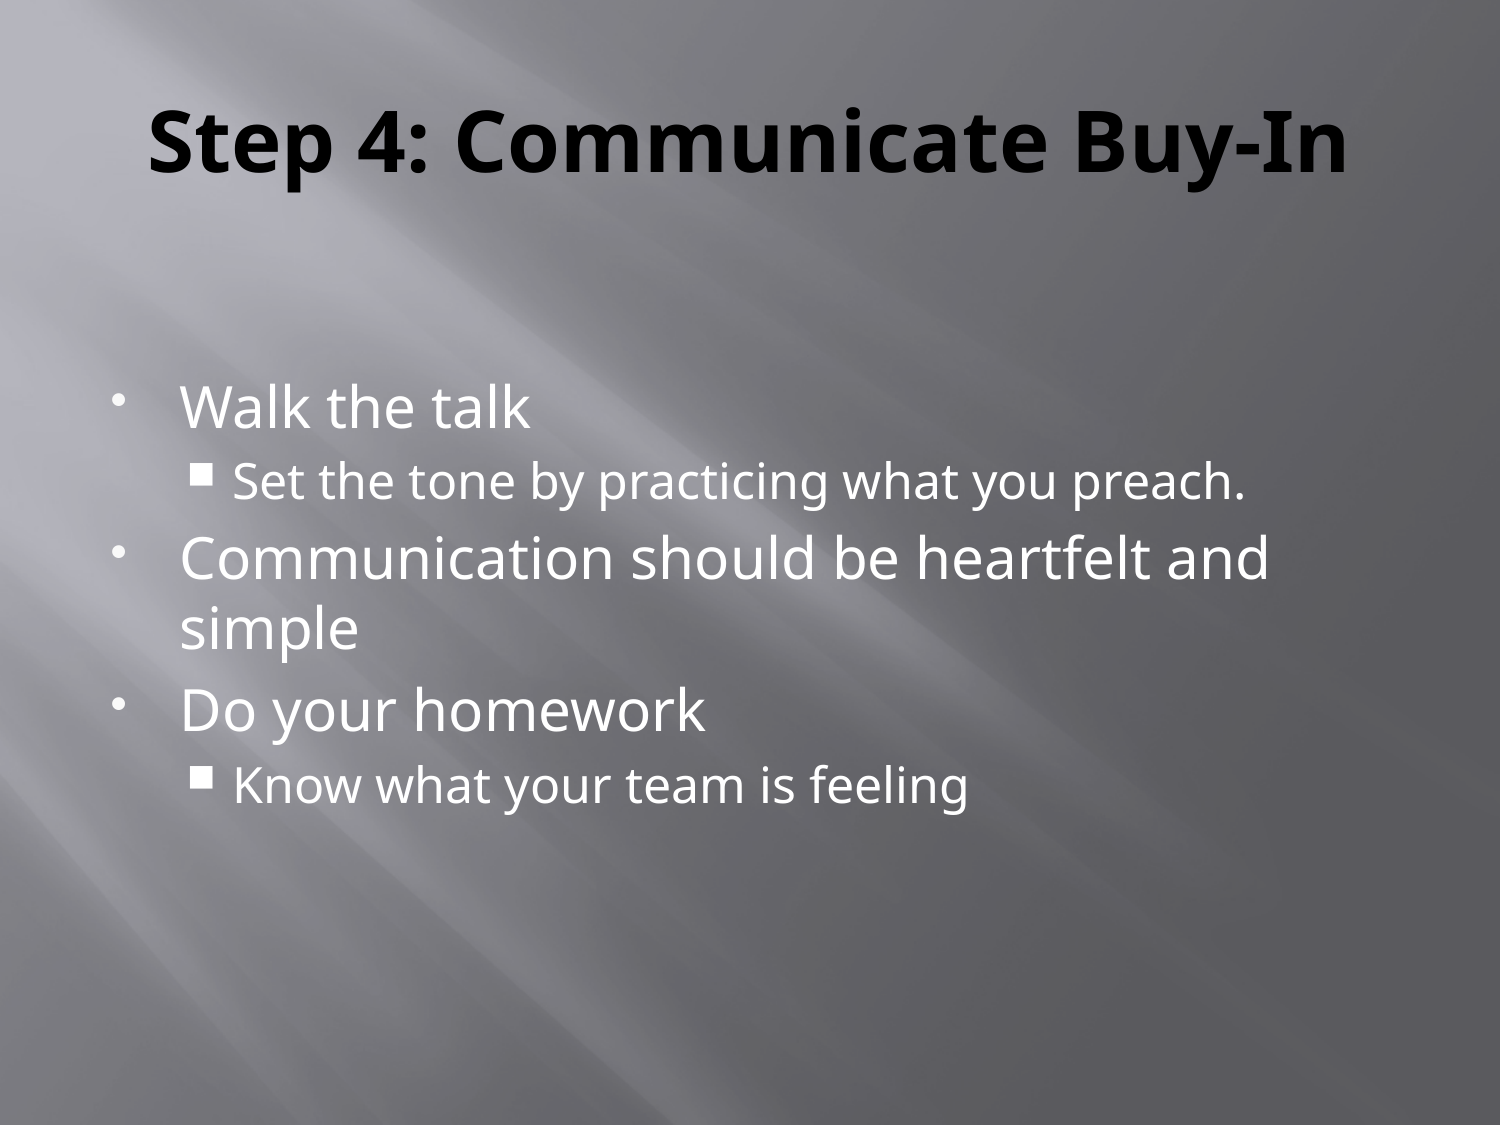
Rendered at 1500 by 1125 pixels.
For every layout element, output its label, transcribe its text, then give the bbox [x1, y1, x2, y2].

list Walk the talk Set the tone by practicing what you preach. Communication should be heartfelt and simple Do your homework Know what your team is feeling [75, 362, 1425, 950]
title Step 4: Communicate Buy-In [75, 45, 1425, 233]
